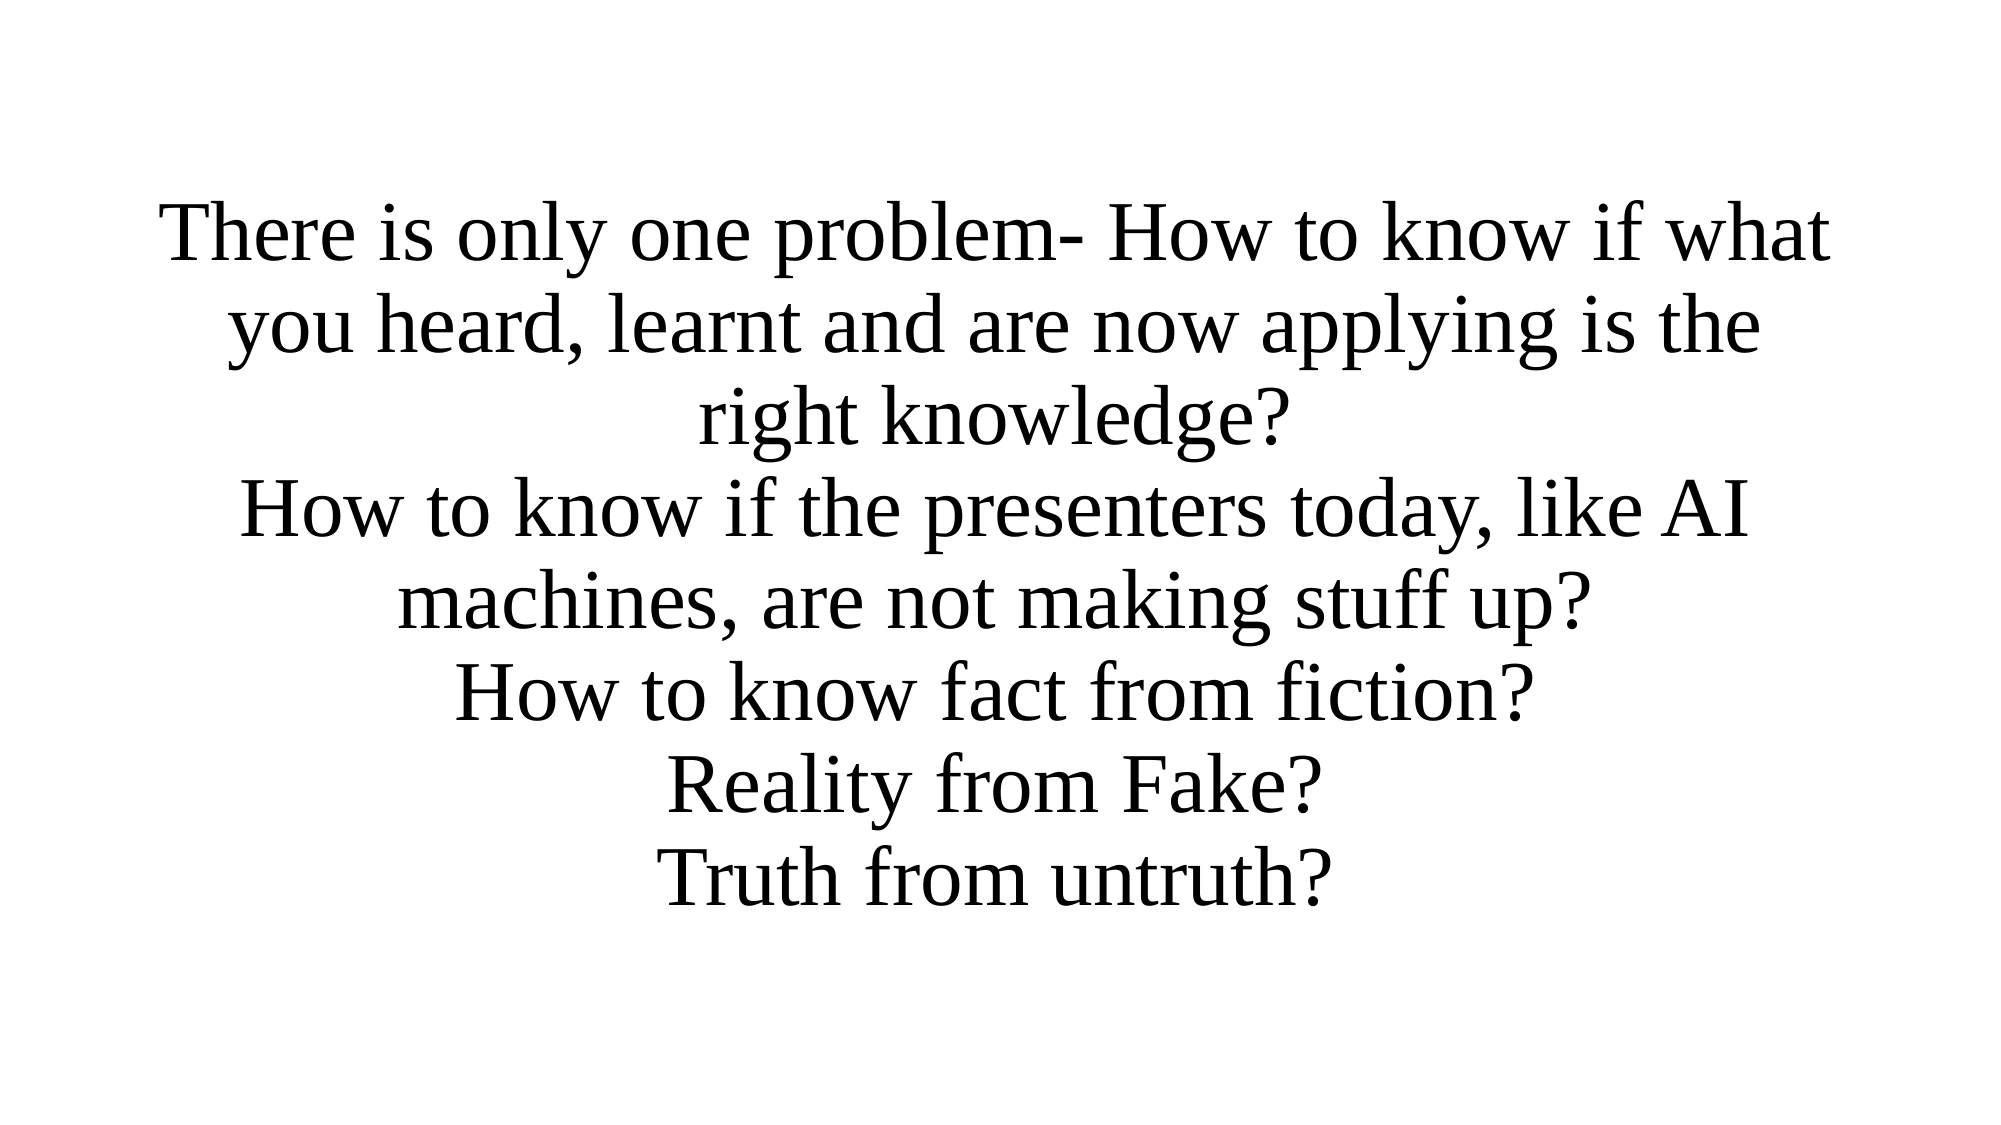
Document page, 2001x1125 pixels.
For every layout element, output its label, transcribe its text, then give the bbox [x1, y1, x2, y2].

title There is only one problem- How to know if what you heard, learnt and are now applying is the right knowledge? How to know if the presenters today, like AI machines, are not making stuff up? How to know fact from fiction? Reality from Fake? Truth from untruth? [133, 178, 1859, 932]
